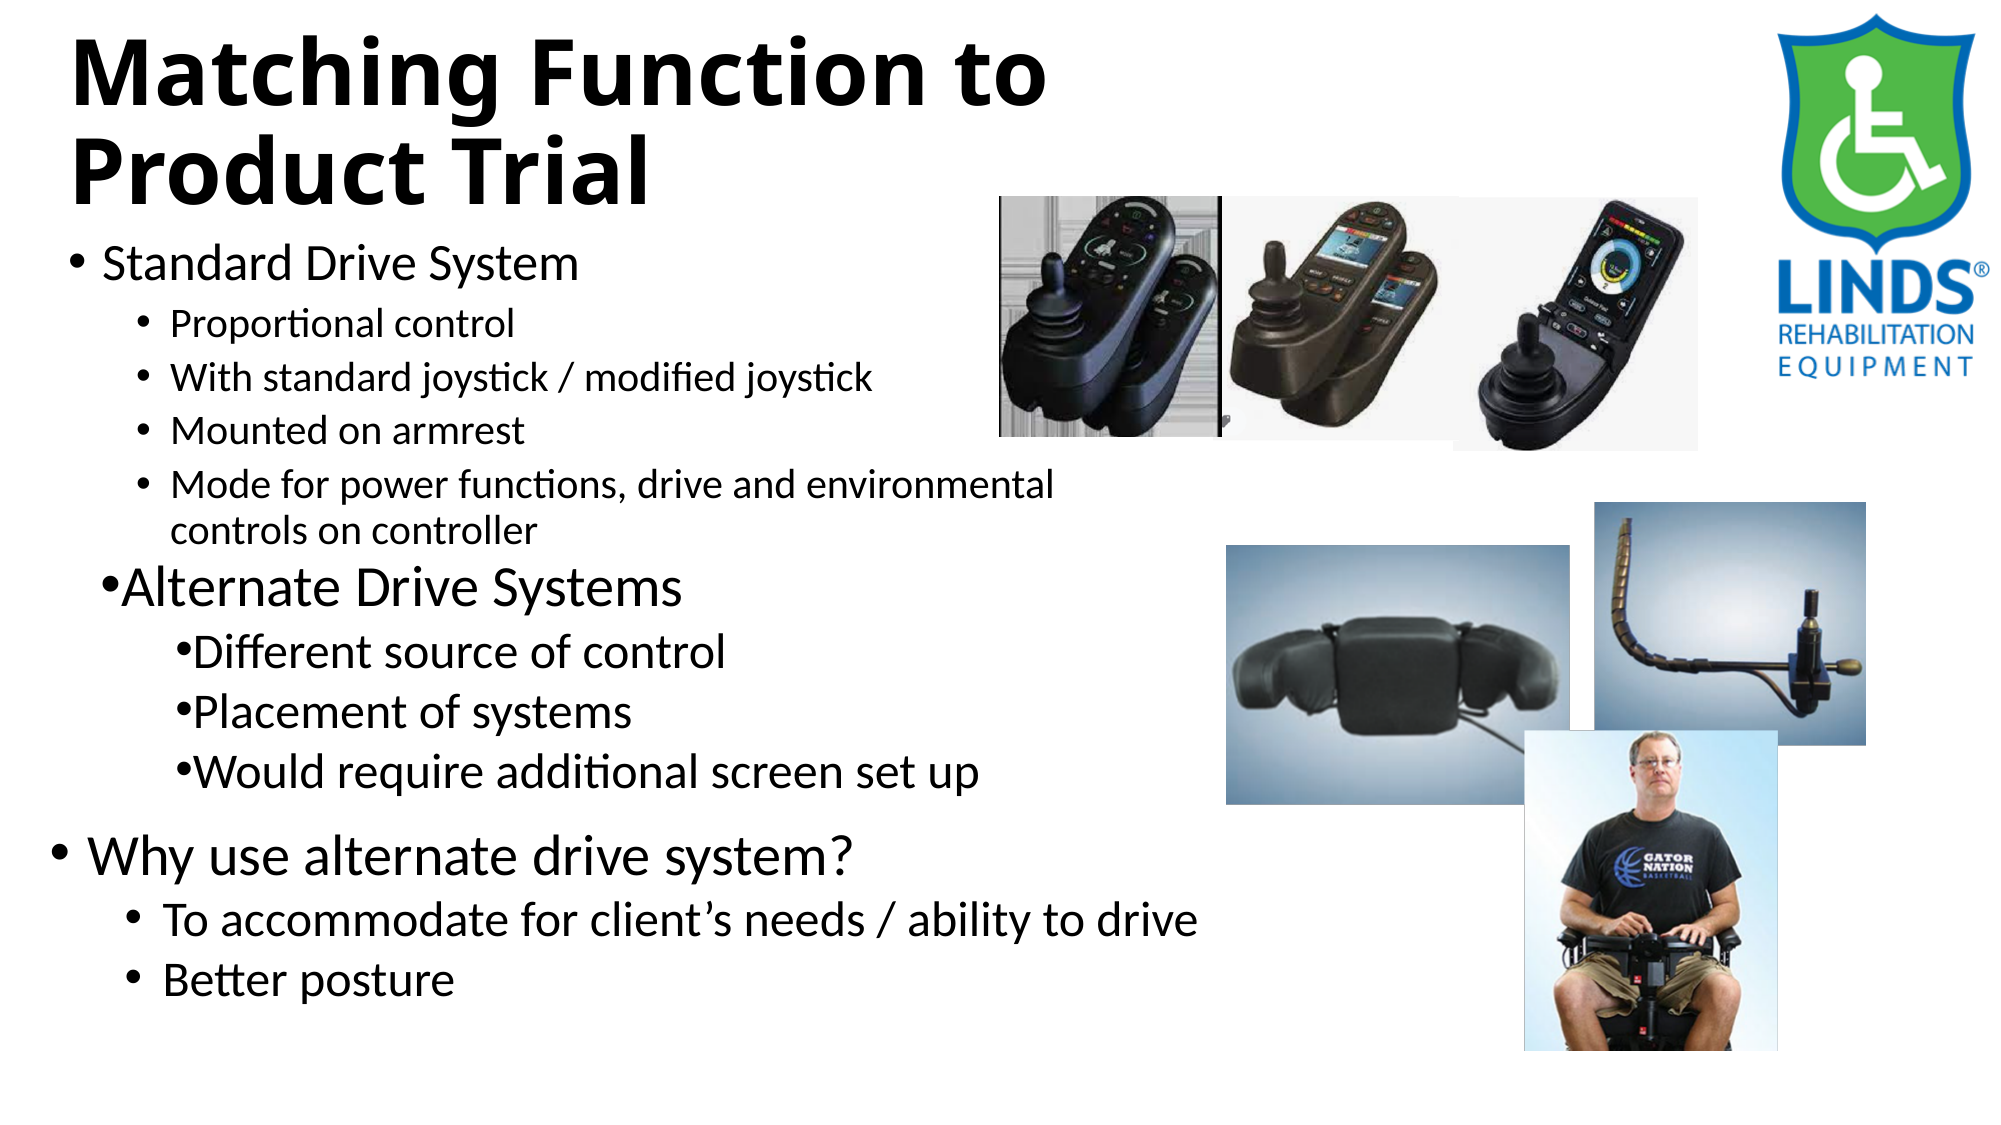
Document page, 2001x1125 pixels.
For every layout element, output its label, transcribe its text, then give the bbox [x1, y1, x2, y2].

title Matching Function to Product Trial [53, 38, 1413, 213]
picture [999, 196, 1698, 451]
list Standard Drive System Proportional control With standard joystick / modified joystick Mounted on armrest Mode for power functions, drive and environmental controls on controller [53, 228, 1205, 541]
picture [1226, 502, 1866, 1051]
picture [1767, 0, 2000, 393]
text_box Why use alternate drive system? To accommodate for client’s needs / ability to drive Better posture [25, 809, 1226, 1014]
text_box Alternate Drive Systems Different source of control Placement of systems Would require additional screen set up [0, 541, 1226, 806]
